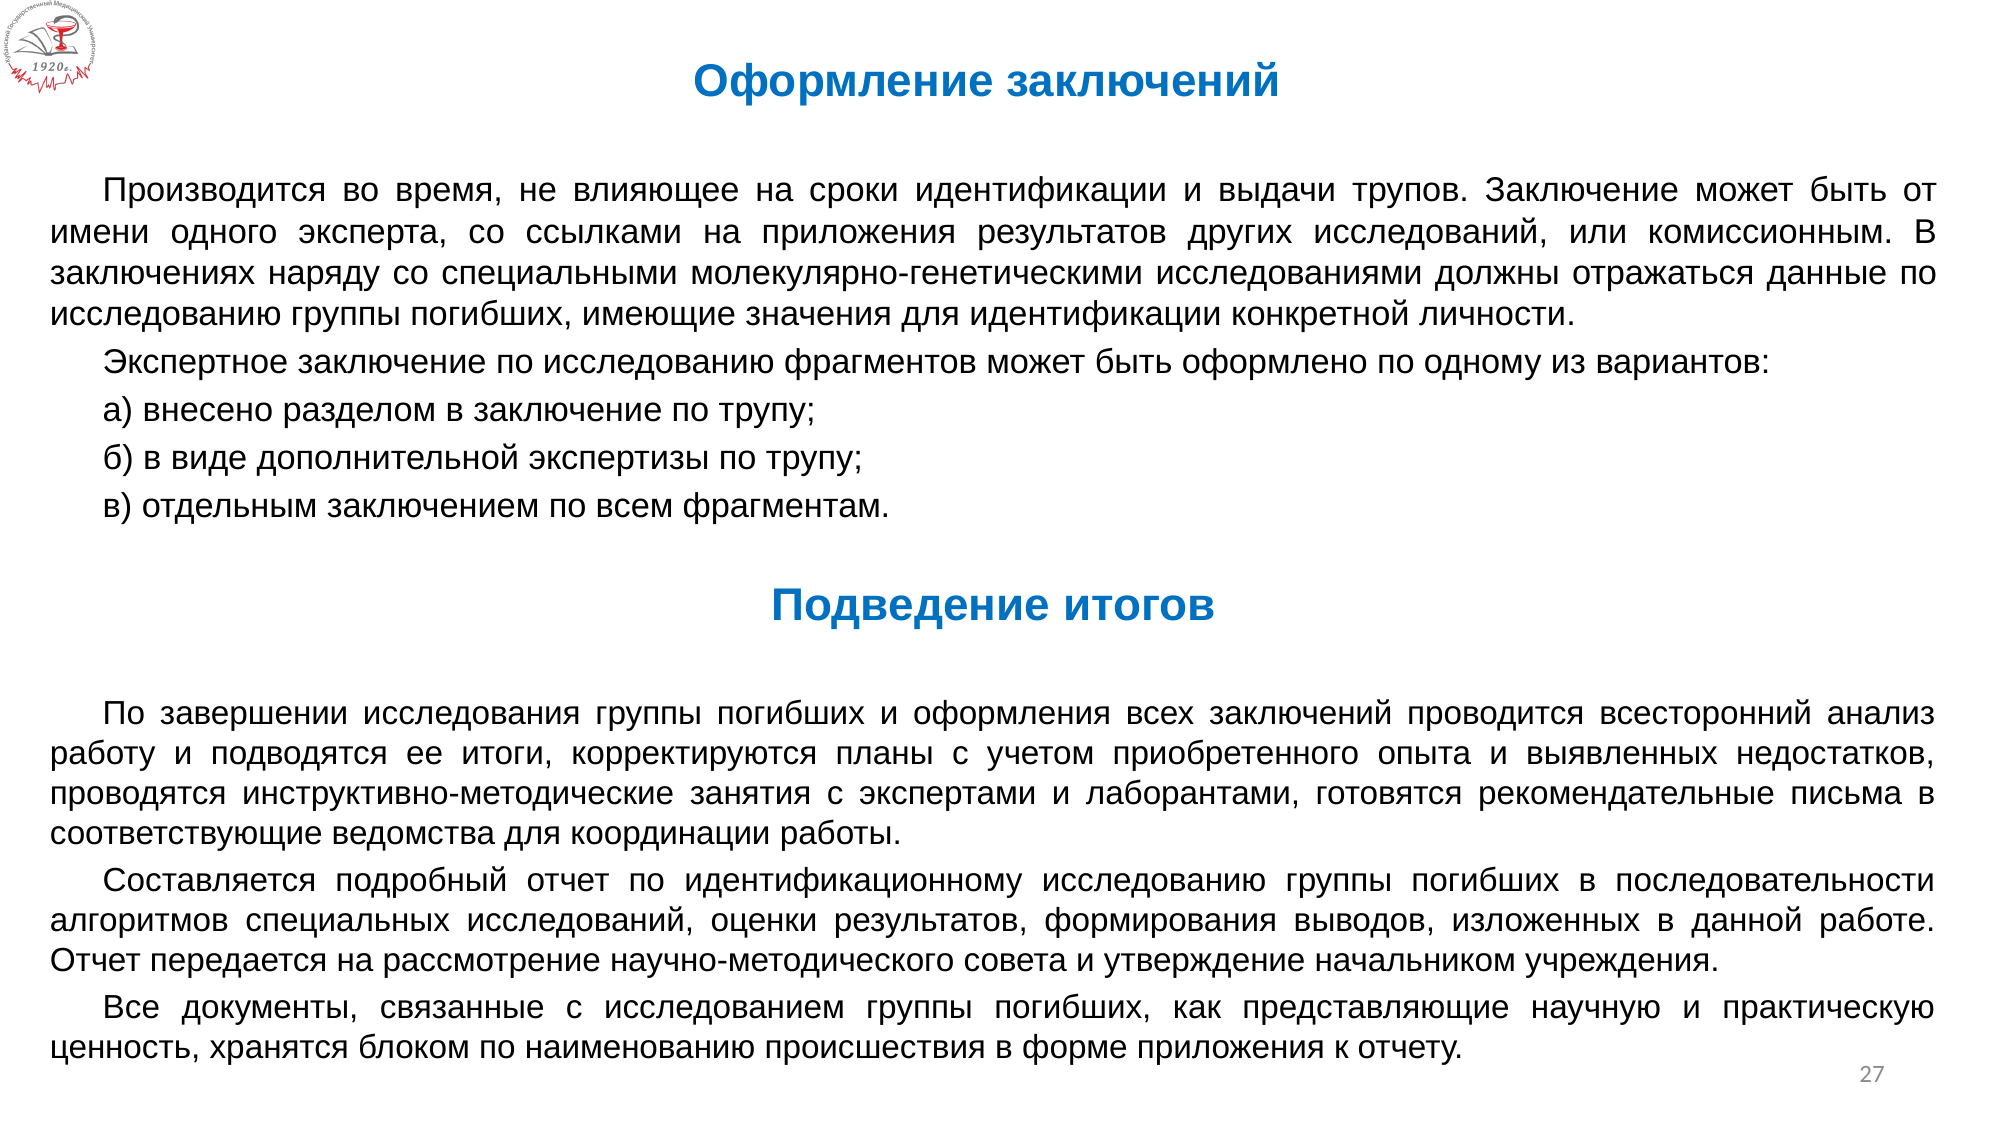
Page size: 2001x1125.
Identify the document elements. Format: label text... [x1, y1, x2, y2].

picture [0, 0, 98, 97]
list Оформление заключений Производится во время, не влияющее на сроки идентификации и выдачи трупов. Заключение может быть от имени одного эксперта, со ссылками на приложения результатов других исследований, или комиссионным. В заключениях наряду со специальными молекулярно-генетическими исследованиями должны отражаться данные по исследованию группы погибших, имеющие значения для идентификации конкретной личности. Экспертное заключение по исследованию фрагментов может быть оформлено по одному из вариантов: а) внесено разделом в заключение по трупу; б) в виде дополнительной экспертизы по трупу; в) отдельным заключением по всем фрагментам. Подведение итогов По завершении исследования группы погибших и оформления всех заключений проводится всесторонний анализ работу и подводятся ее итоги, корректируются планы с учетом приобретенного опыта и выявленных недостатков, проводятся инструктивно-методические занятия с экспертами и лаборантами, готовятся рекомендательные письма в соответствующие ведомства для координации работы. Составляется подробный отчет по идентификационному исследованию группы погибших в последовательности алгоритмов специальных исследований, оценки результатов, формирования выводов, изложенных в данной работе. Отчет передается на рассмотрение научно-методического совета и утверждение начальником учреждения. Все документы, связанные с исследованием группы погибших, как представляющие научную и практическую ценность, хранятся блоком по наименованию происшествия в форме приложения к отчету. [34, 43, 1953, 1106]
slide_number 27 [1433, 1042, 1900, 1103]
